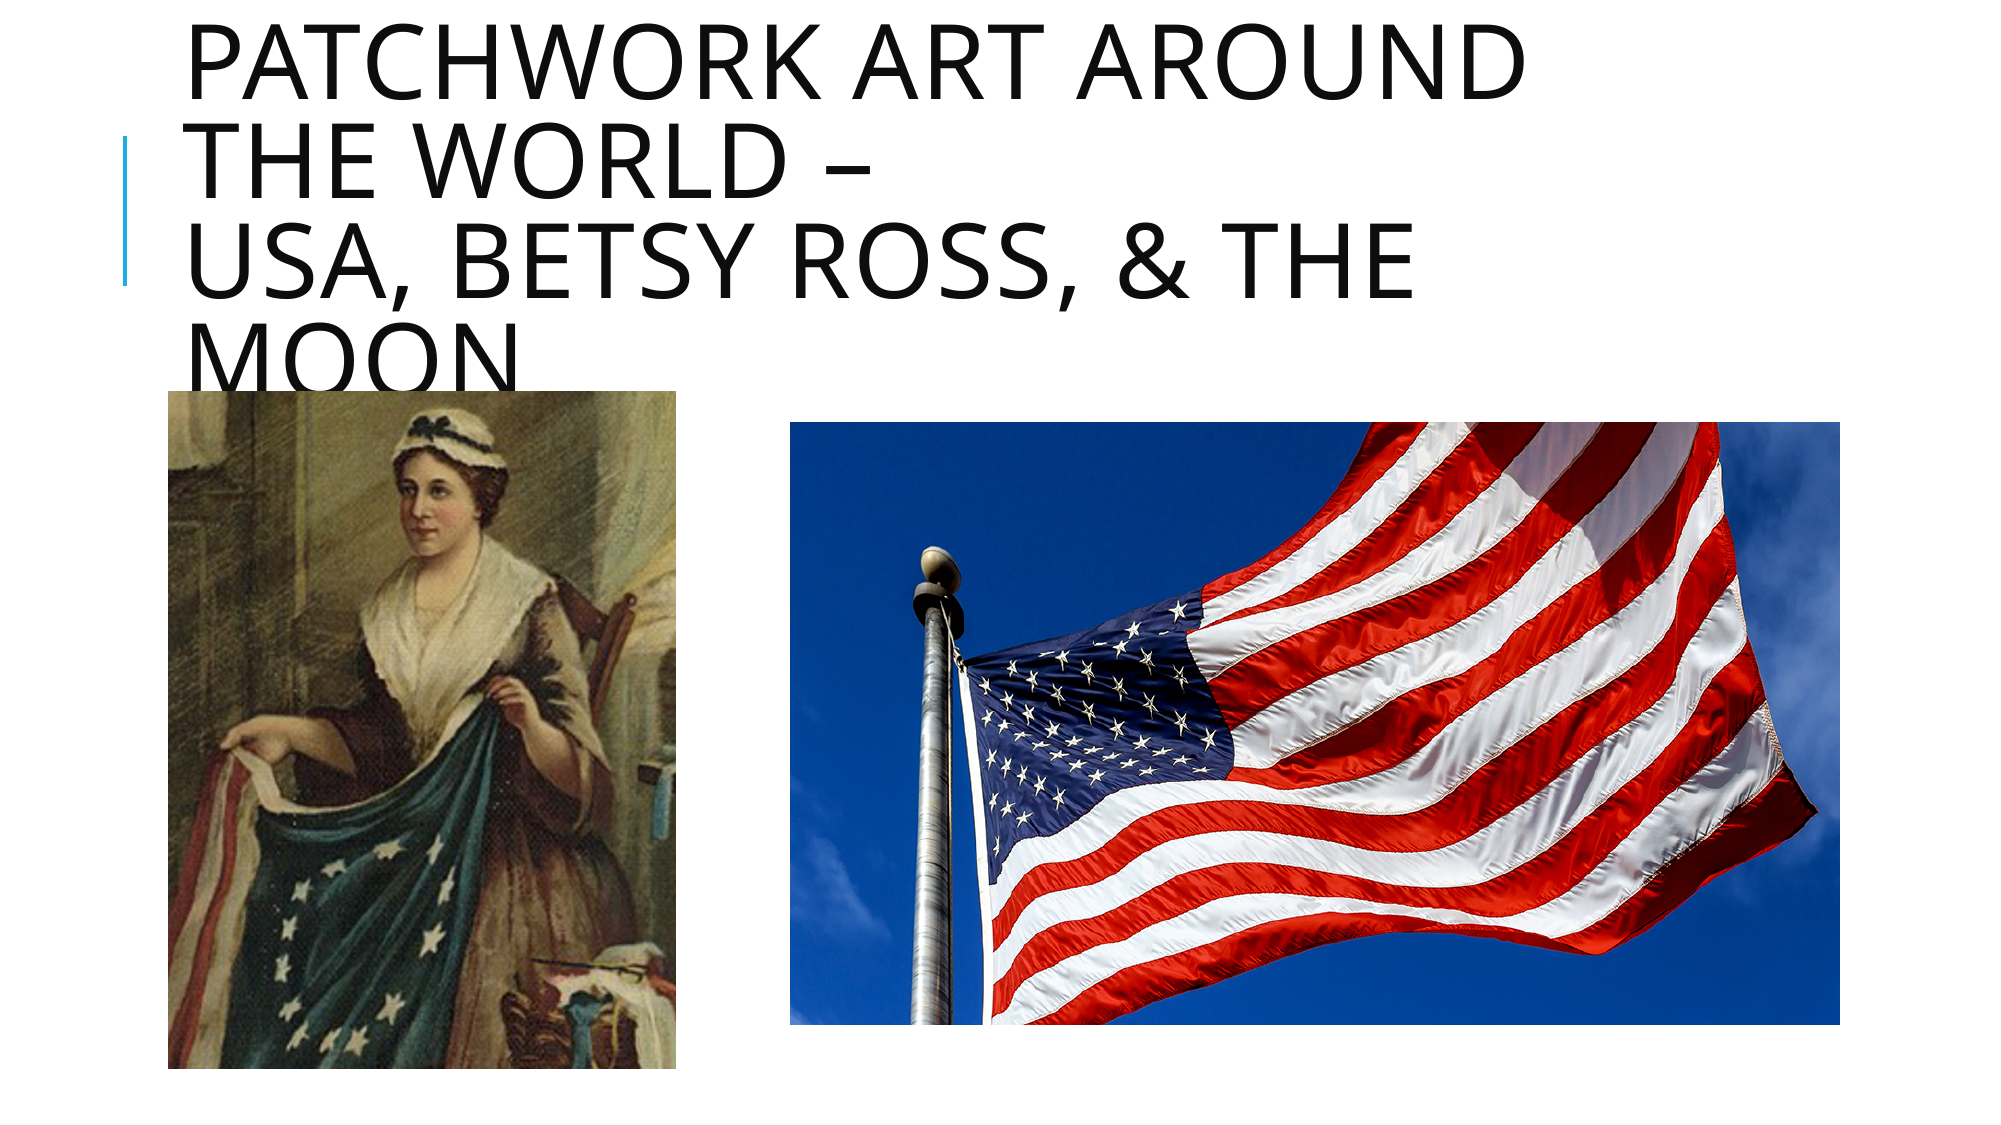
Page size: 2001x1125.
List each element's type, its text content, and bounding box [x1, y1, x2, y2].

title Patchwork art around the world – USA, Betsy ross, & the moon [168, 96, 1763, 342]
picture [790, 421, 1840, 1026]
picture [167, 390, 677, 1069]
